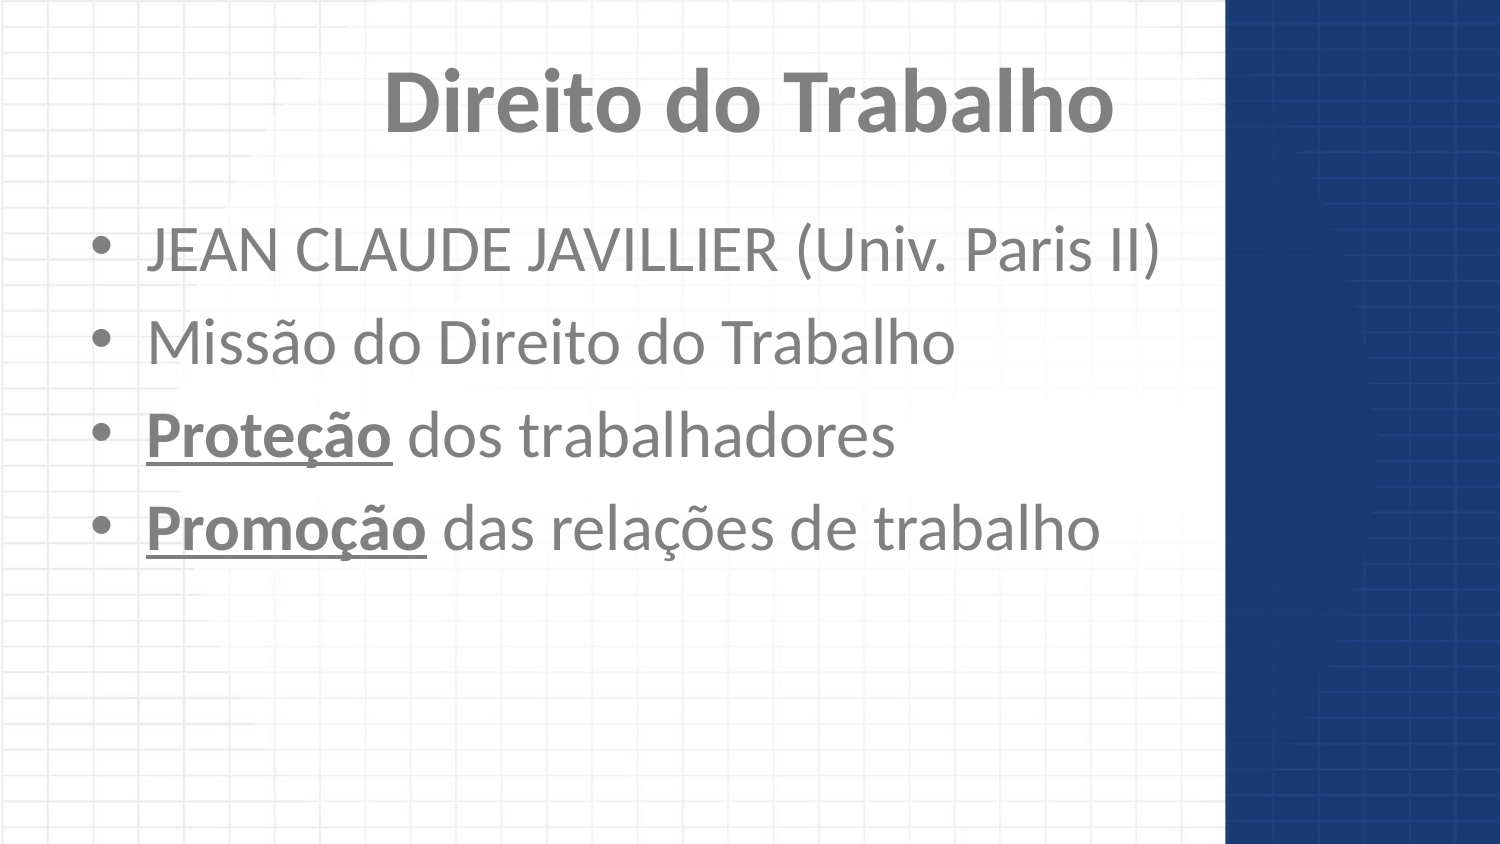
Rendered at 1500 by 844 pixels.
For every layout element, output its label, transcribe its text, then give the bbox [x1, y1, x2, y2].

picture [0, 0, 1500, 844]
title Direito do Trabalho [75, 33, 1220, 175]
list JEAN CLAUDE JAVILLIER (Univ. Paris II) Missão do Direito do Trabalho Proteção dos trabalhadores Promoção das relações de trabalho [75, 196, 1220, 754]
